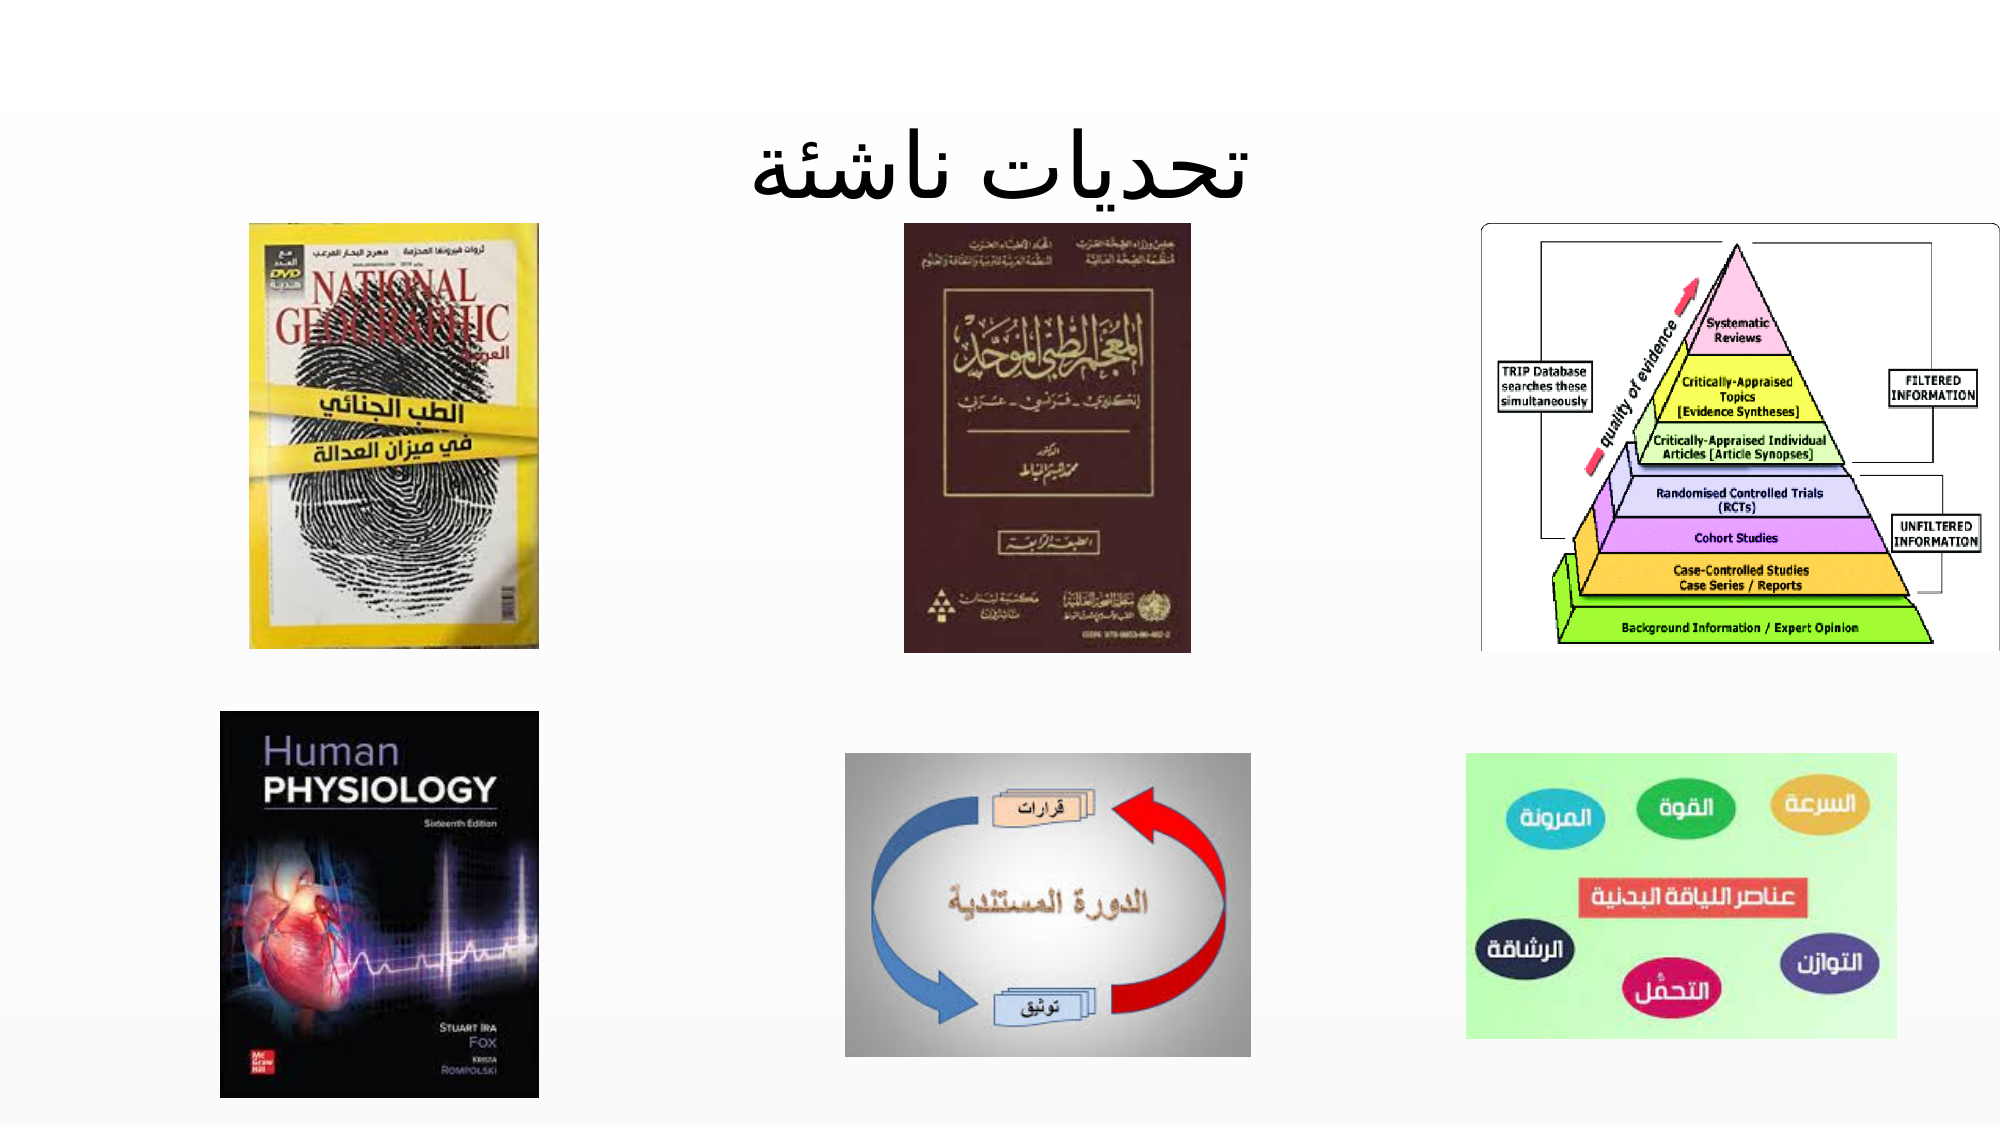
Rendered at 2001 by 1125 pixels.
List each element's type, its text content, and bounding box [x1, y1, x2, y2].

picture [845, 753, 1251, 1057]
title تحديات ناشئة [137, 59, 1863, 278]
picture [249, 223, 539, 649]
picture [1466, 753, 1897, 1039]
picture [1481, 223, 2000, 651]
picture [904, 223, 1191, 653]
picture [220, 711, 539, 1098]
